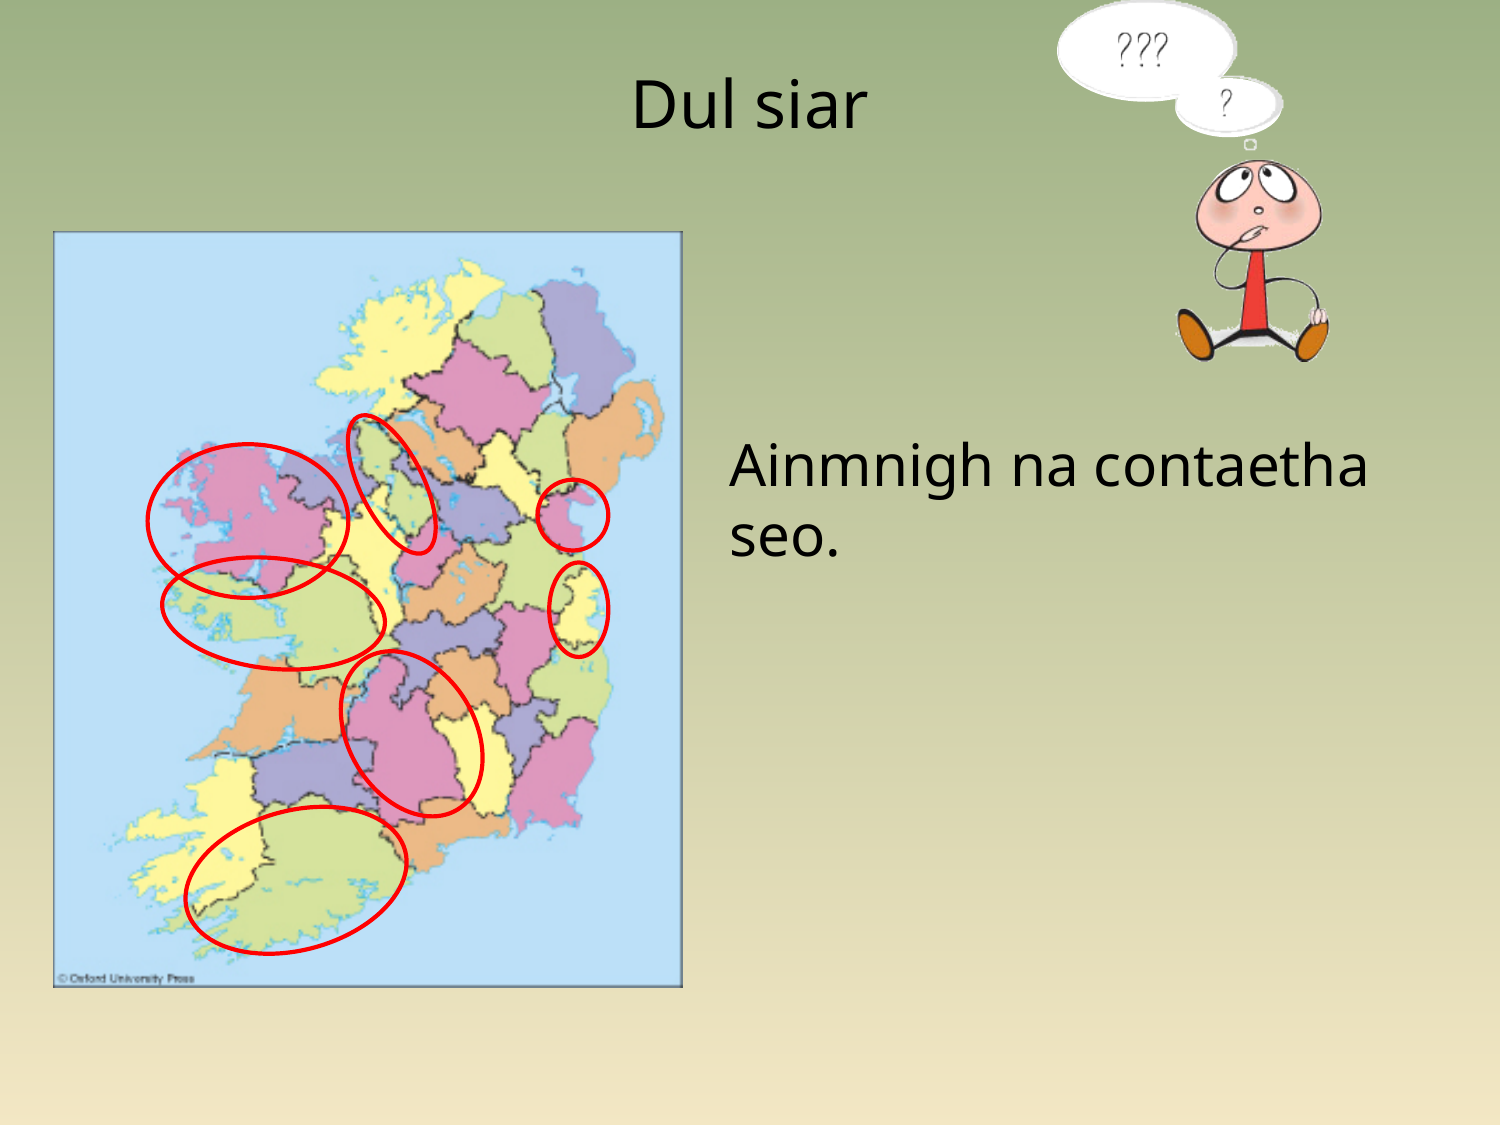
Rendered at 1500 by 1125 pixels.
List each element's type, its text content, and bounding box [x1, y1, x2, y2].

text_box Ainmnigh na contaetha seo. [714, 420, 1489, 576]
picture [1058, 0, 1362, 362]
picture [52, 231, 684, 988]
text_box Dul siar [572, 54, 927, 150]
